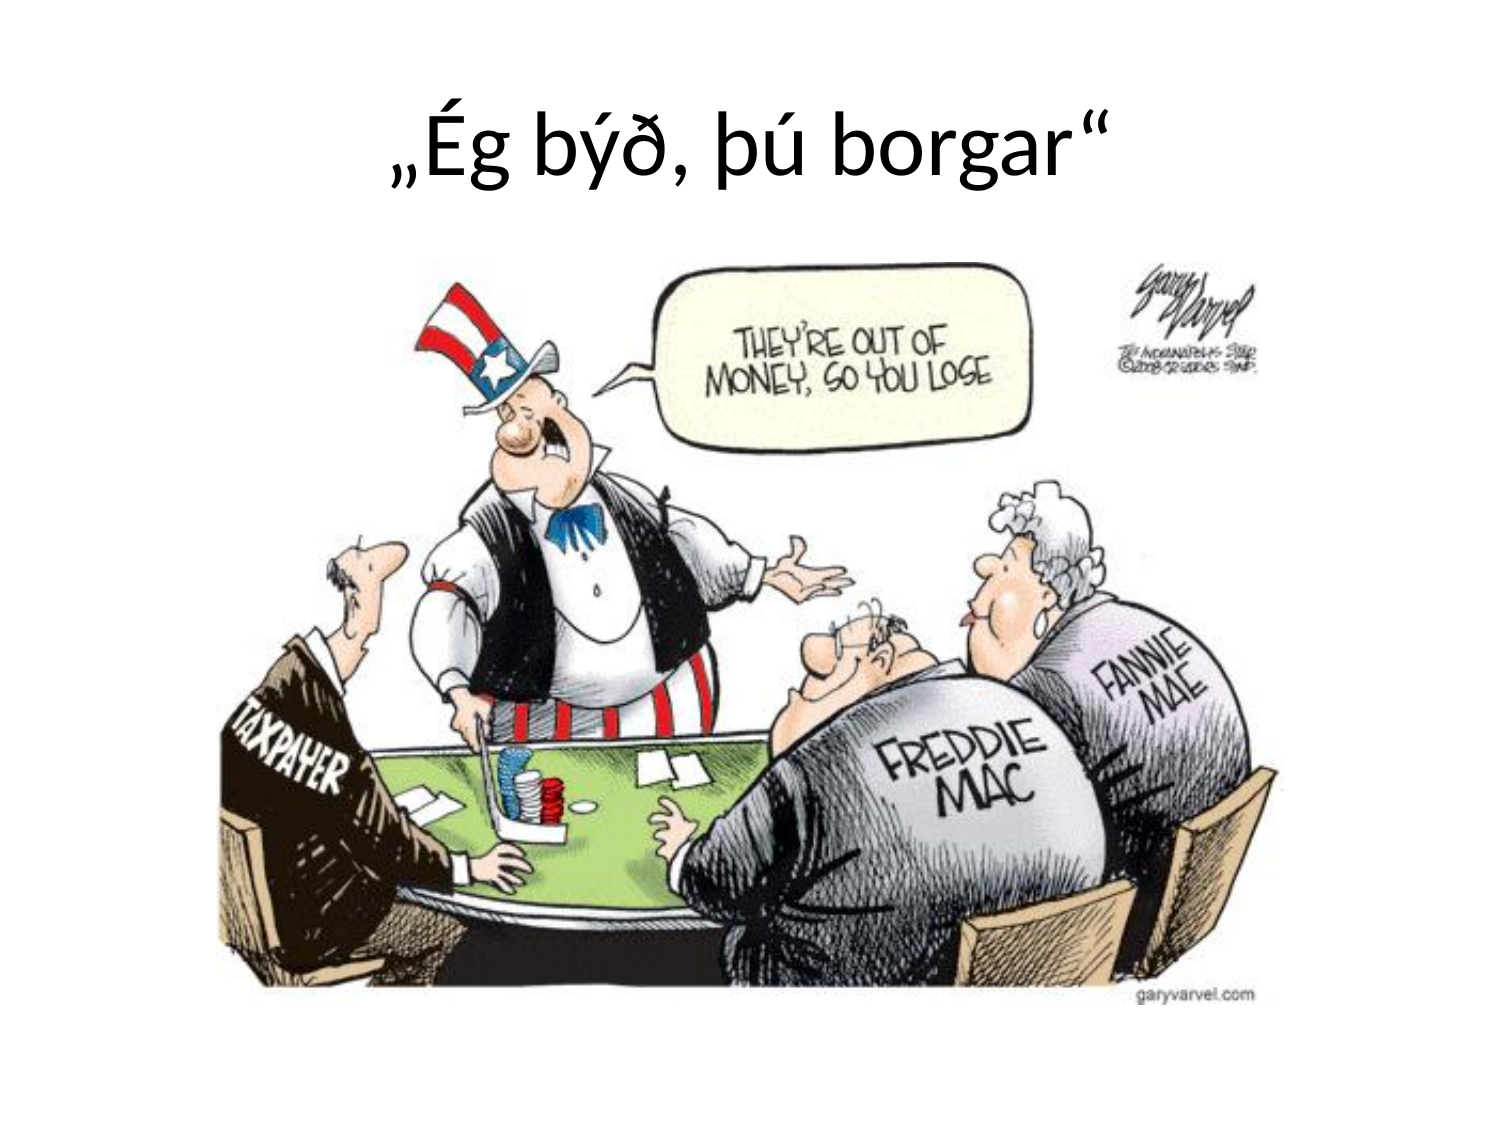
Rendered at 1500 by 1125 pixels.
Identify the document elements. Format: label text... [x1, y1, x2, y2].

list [74, 262, 1426, 1006]
title „Ég býð, þú borgar“ [75, 45, 1425, 233]
